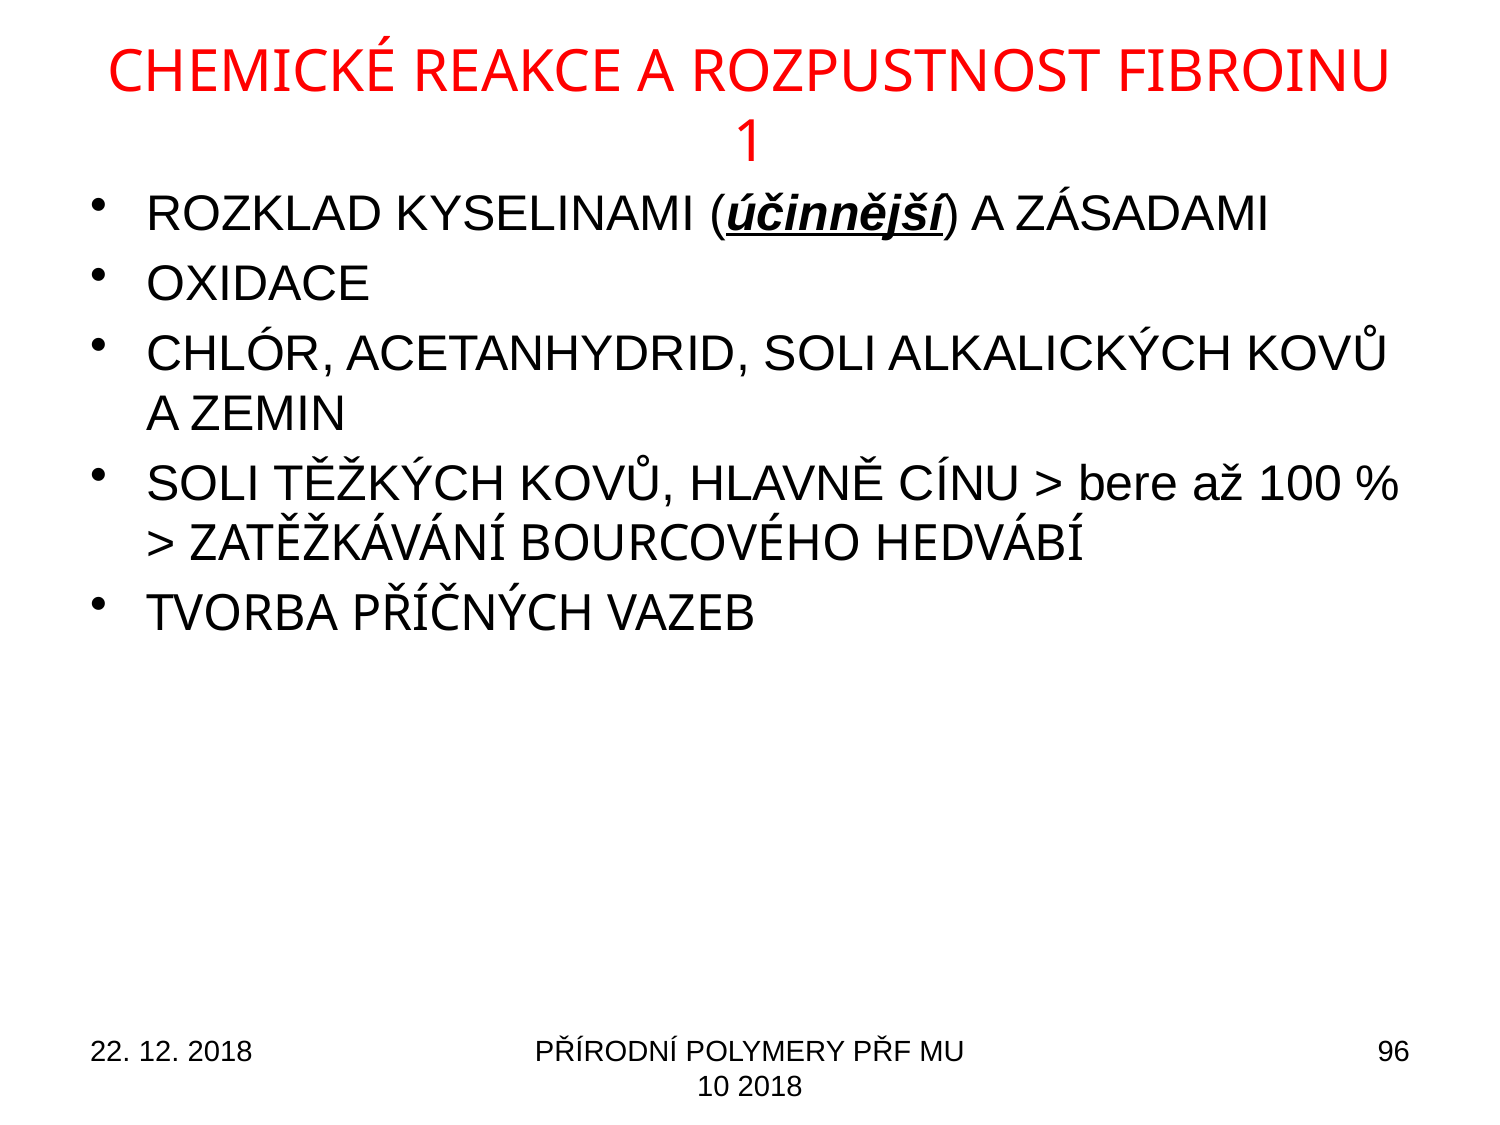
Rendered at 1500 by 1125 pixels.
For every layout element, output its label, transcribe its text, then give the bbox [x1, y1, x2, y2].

slide_number 96 [1074, 1024, 1426, 1103]
footer PŘÍRODNÍ POLYMERY PŘF MU 10 2018 [512, 1024, 988, 1103]
slide_number 22. 12. 2018 [74, 1024, 426, 1103]
title CHEMICKÉ REAKCE A ROZPUSTNOST FIBROINU 1 [74, 44, 1426, 162]
list ROZKLAD KYSELINAMI (účinnější) A ZÁSADAMI OXIDACE CHLÓR, ACETANHYDRID, SOLI ALKALICKÝCH KOVŮ A ZEMIN SOLI TĚŽKÝCH KOVŮ, HLAVNĚ CÍNU > bere až 100 % > ZATĚŽKÁVÁNÍ BOURCOVÉHO HEDVÁBÍ TVORBA PŘÍČNÝCH VAZEB [74, 172, 1426, 1006]
